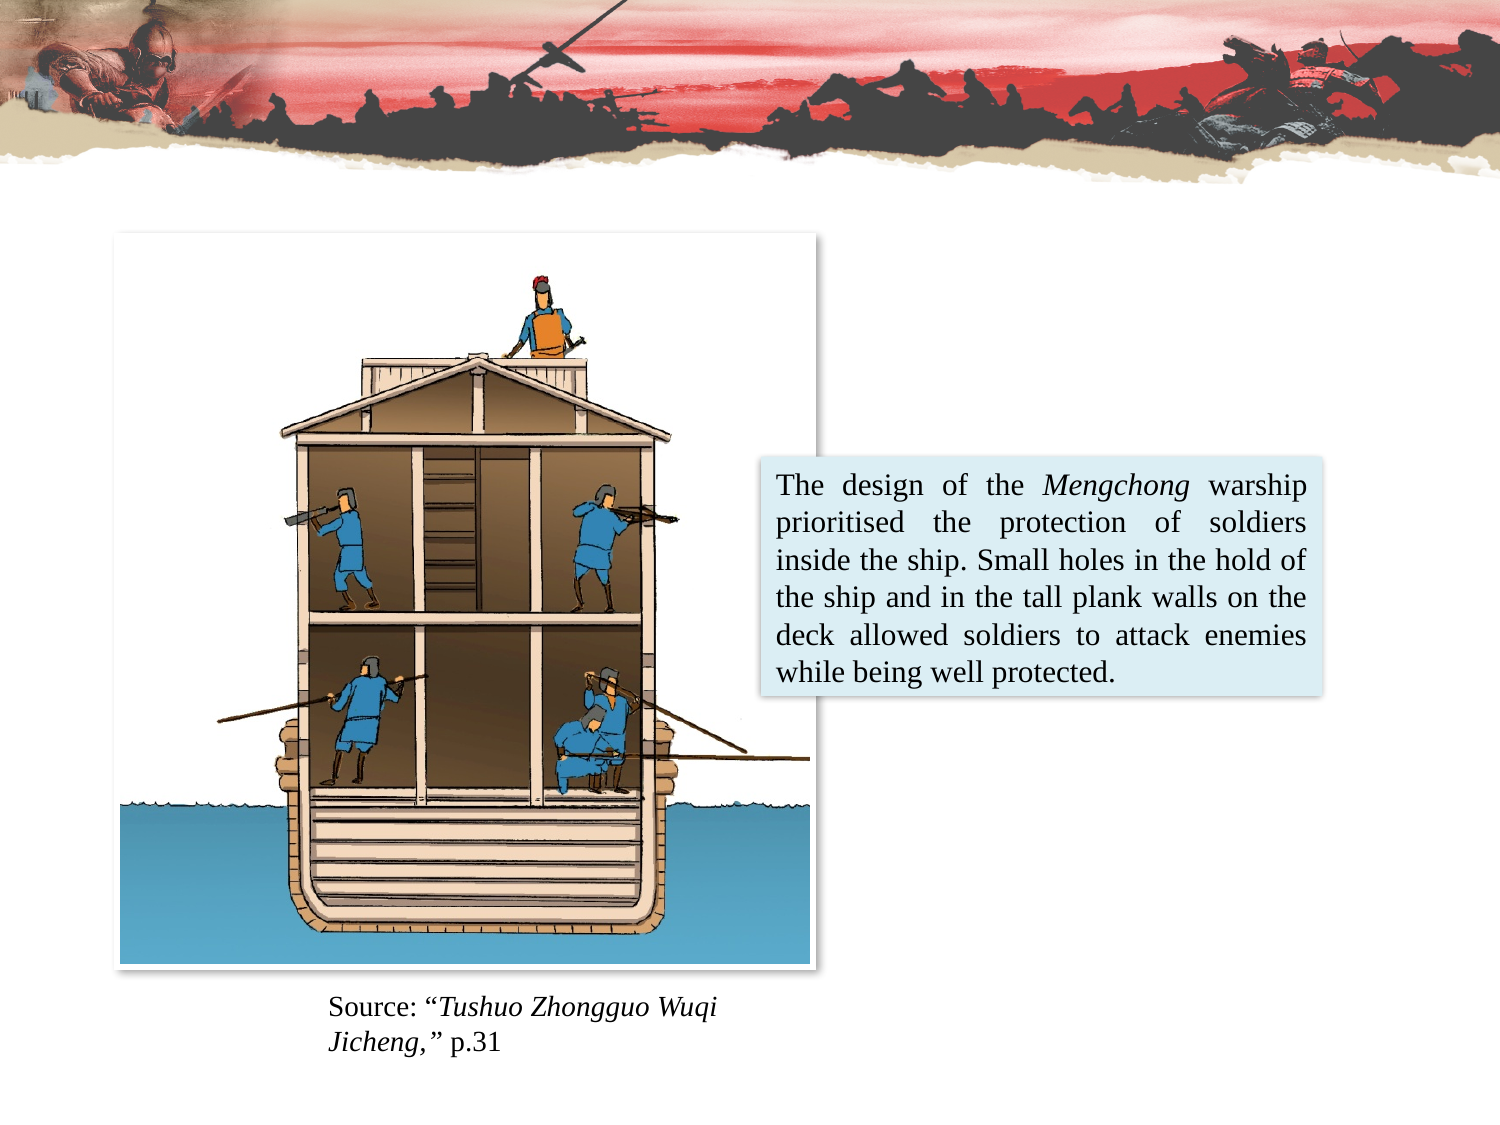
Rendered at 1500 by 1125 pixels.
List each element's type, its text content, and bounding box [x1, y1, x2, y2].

text_box Source: “Tushuo Zhongguo Wuqi Jicheng,” p.31 [313, 980, 835, 1065]
text_box The design of the Mengchong warship prioritised the protection of soldiers inside the ship. Small holes in the hold of the ship and in the tall plank walls on the deck allowed soldiers to attack enemies while being well protected. [815, 456, 1323, 697]
picture [120, 238, 811, 964]
picture [0, 0, 1500, 199]
